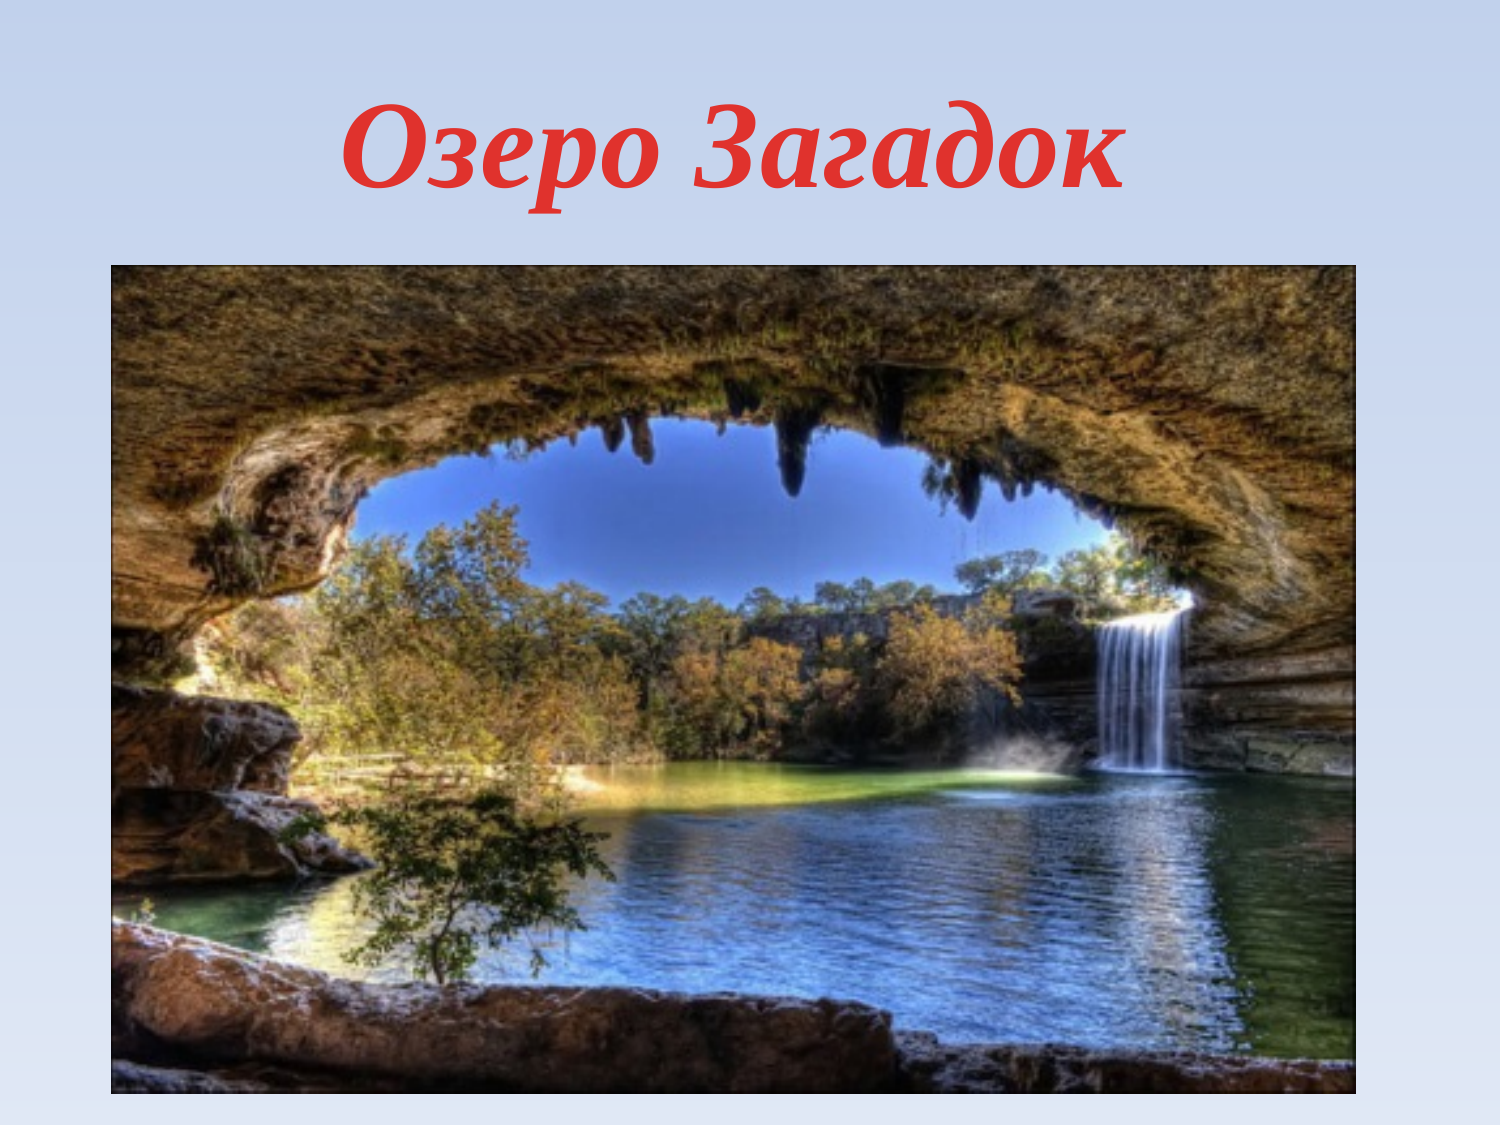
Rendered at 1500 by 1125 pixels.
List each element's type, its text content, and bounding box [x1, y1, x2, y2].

text_box Озеро Загадок [324, 54, 1141, 220]
picture [110, 264, 1356, 1095]
